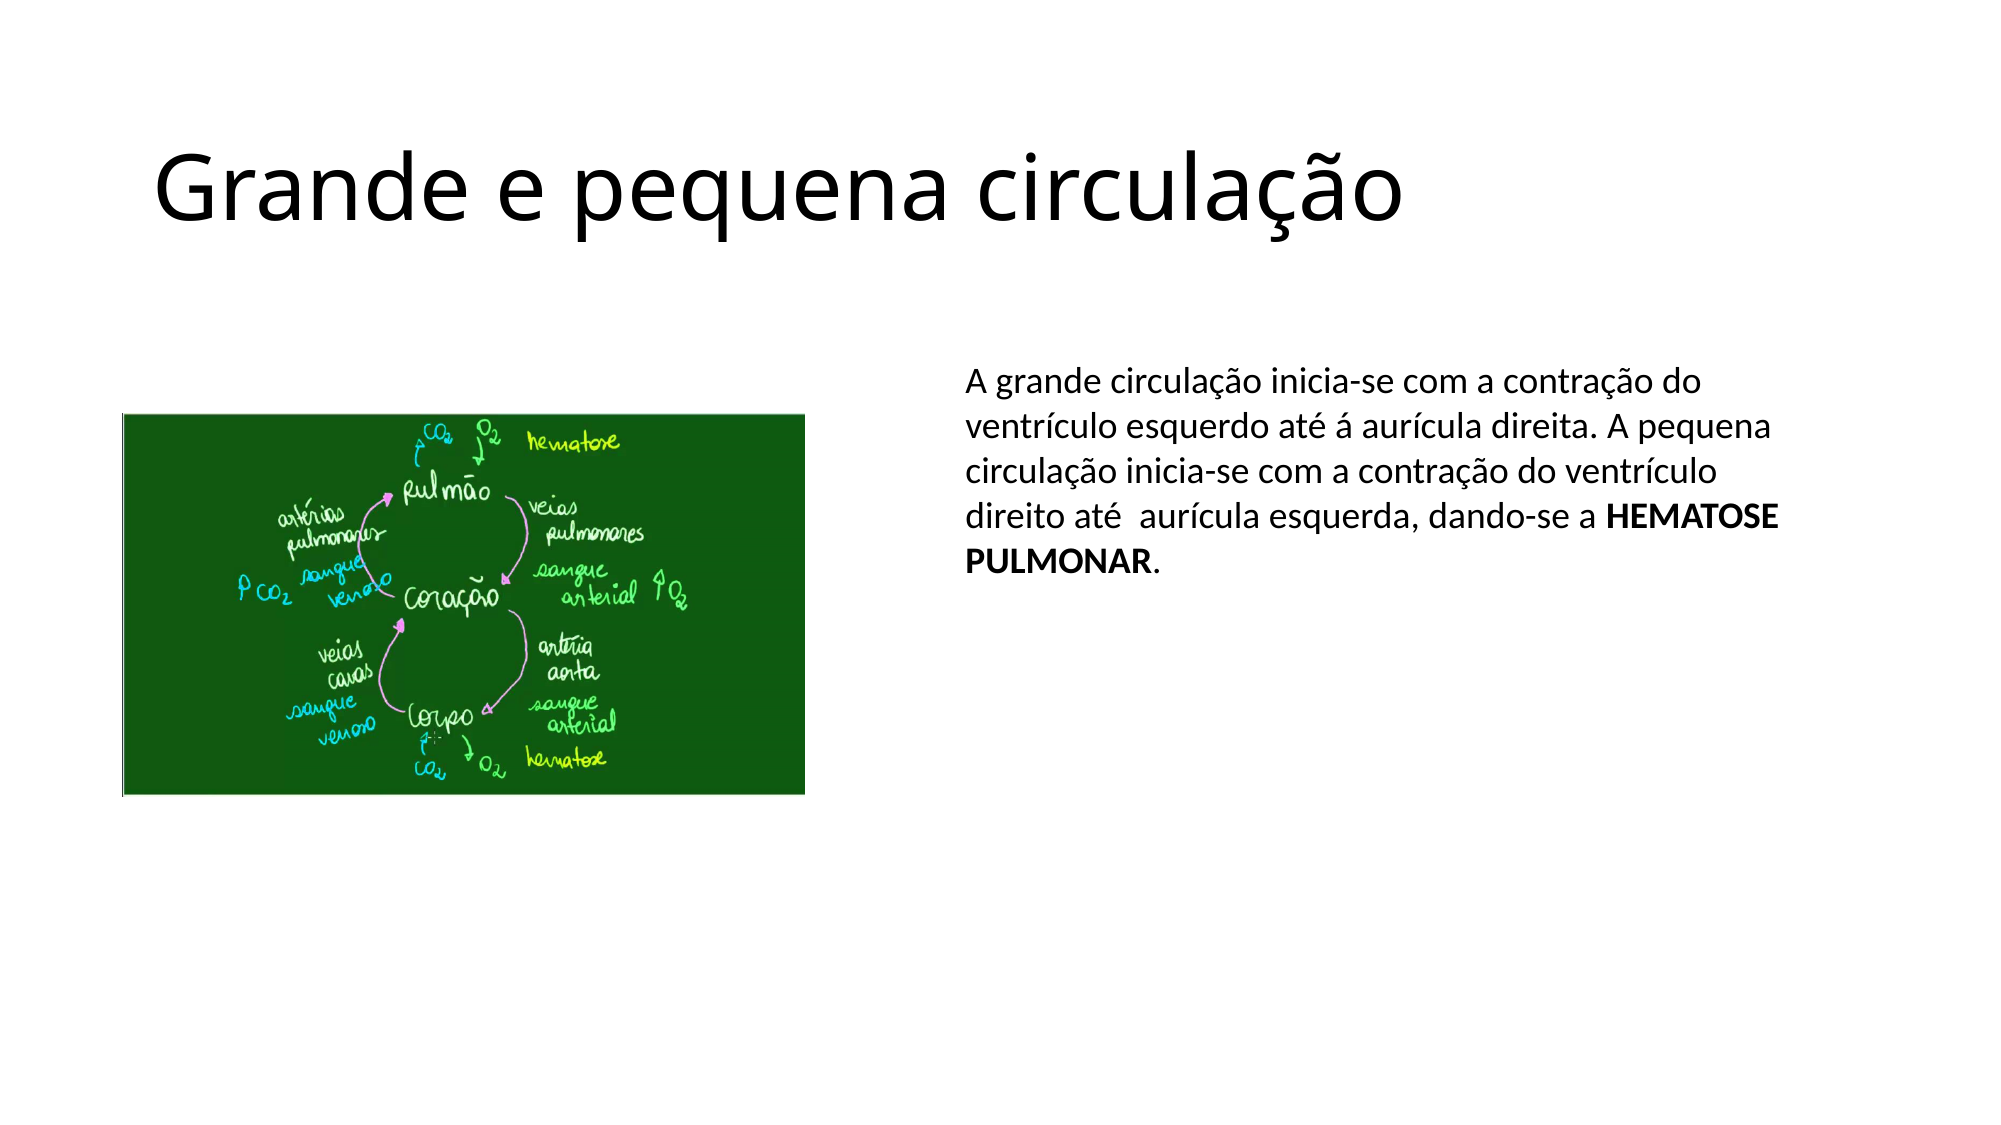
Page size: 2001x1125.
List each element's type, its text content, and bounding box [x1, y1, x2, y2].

text_box A grande circulação inicia-se com a contração do ventrículo esquerdo até á aurícula direita. A pequena circulação inicia-se com a contração do ventrículo direito até aurícula esquerda, dando-se a HEMATOSE PULMONAR. [950, 348, 1817, 589]
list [122, 413, 805, 797]
title Grande e pequena circulação [137, 82, 1863, 300]
